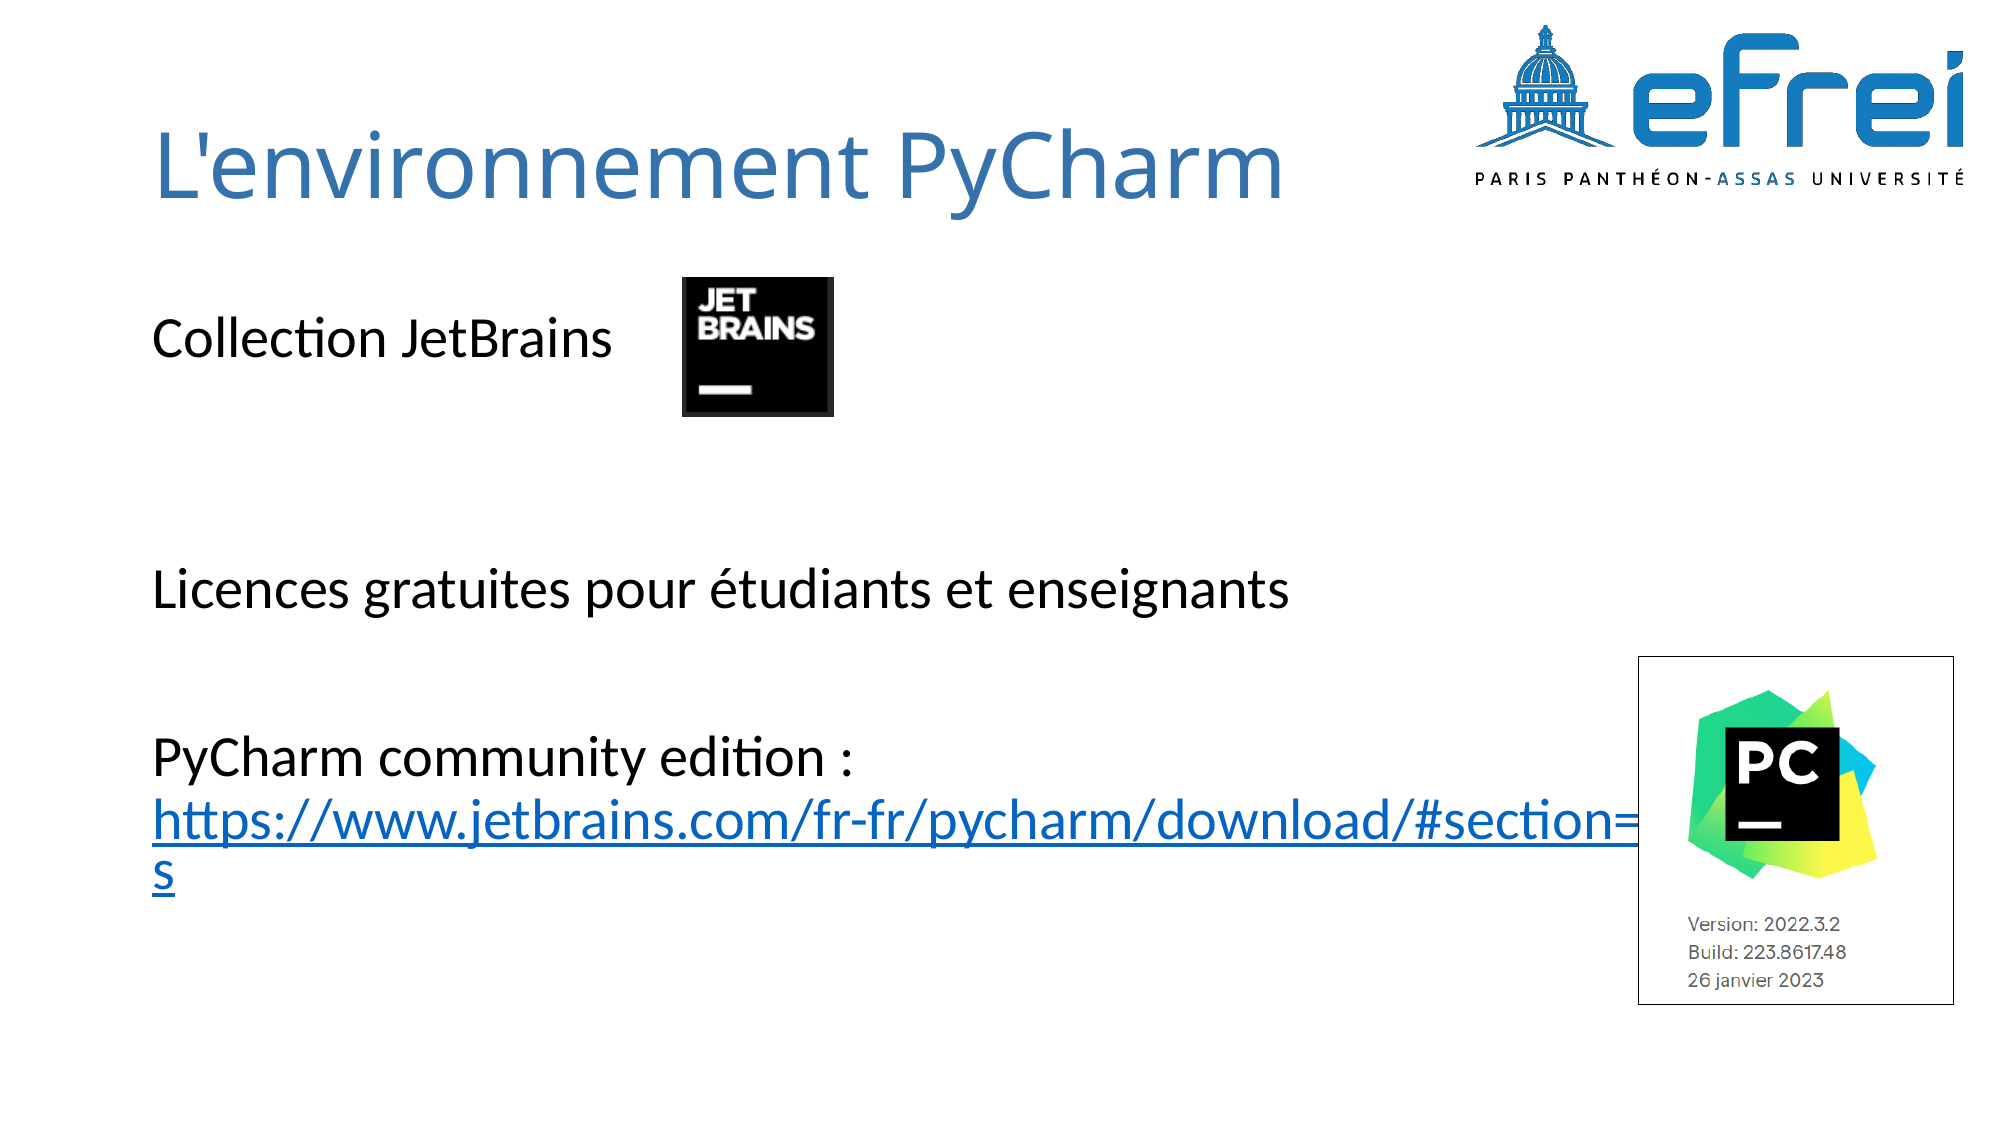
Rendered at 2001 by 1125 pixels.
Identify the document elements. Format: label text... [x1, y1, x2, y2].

picture [681, 277, 834, 417]
title L'environnement PyCharm [137, 59, 1863, 278]
picture [1476, 25, 1963, 185]
list Collection JetBrains Licences gratuites pour étudiants et enseignants PyCharm community edition : https://www.jetbrains.com/fr-fr/pycharm/download/#section=windows [137, 299, 1863, 1014]
picture [1638, 656, 1954, 1005]
